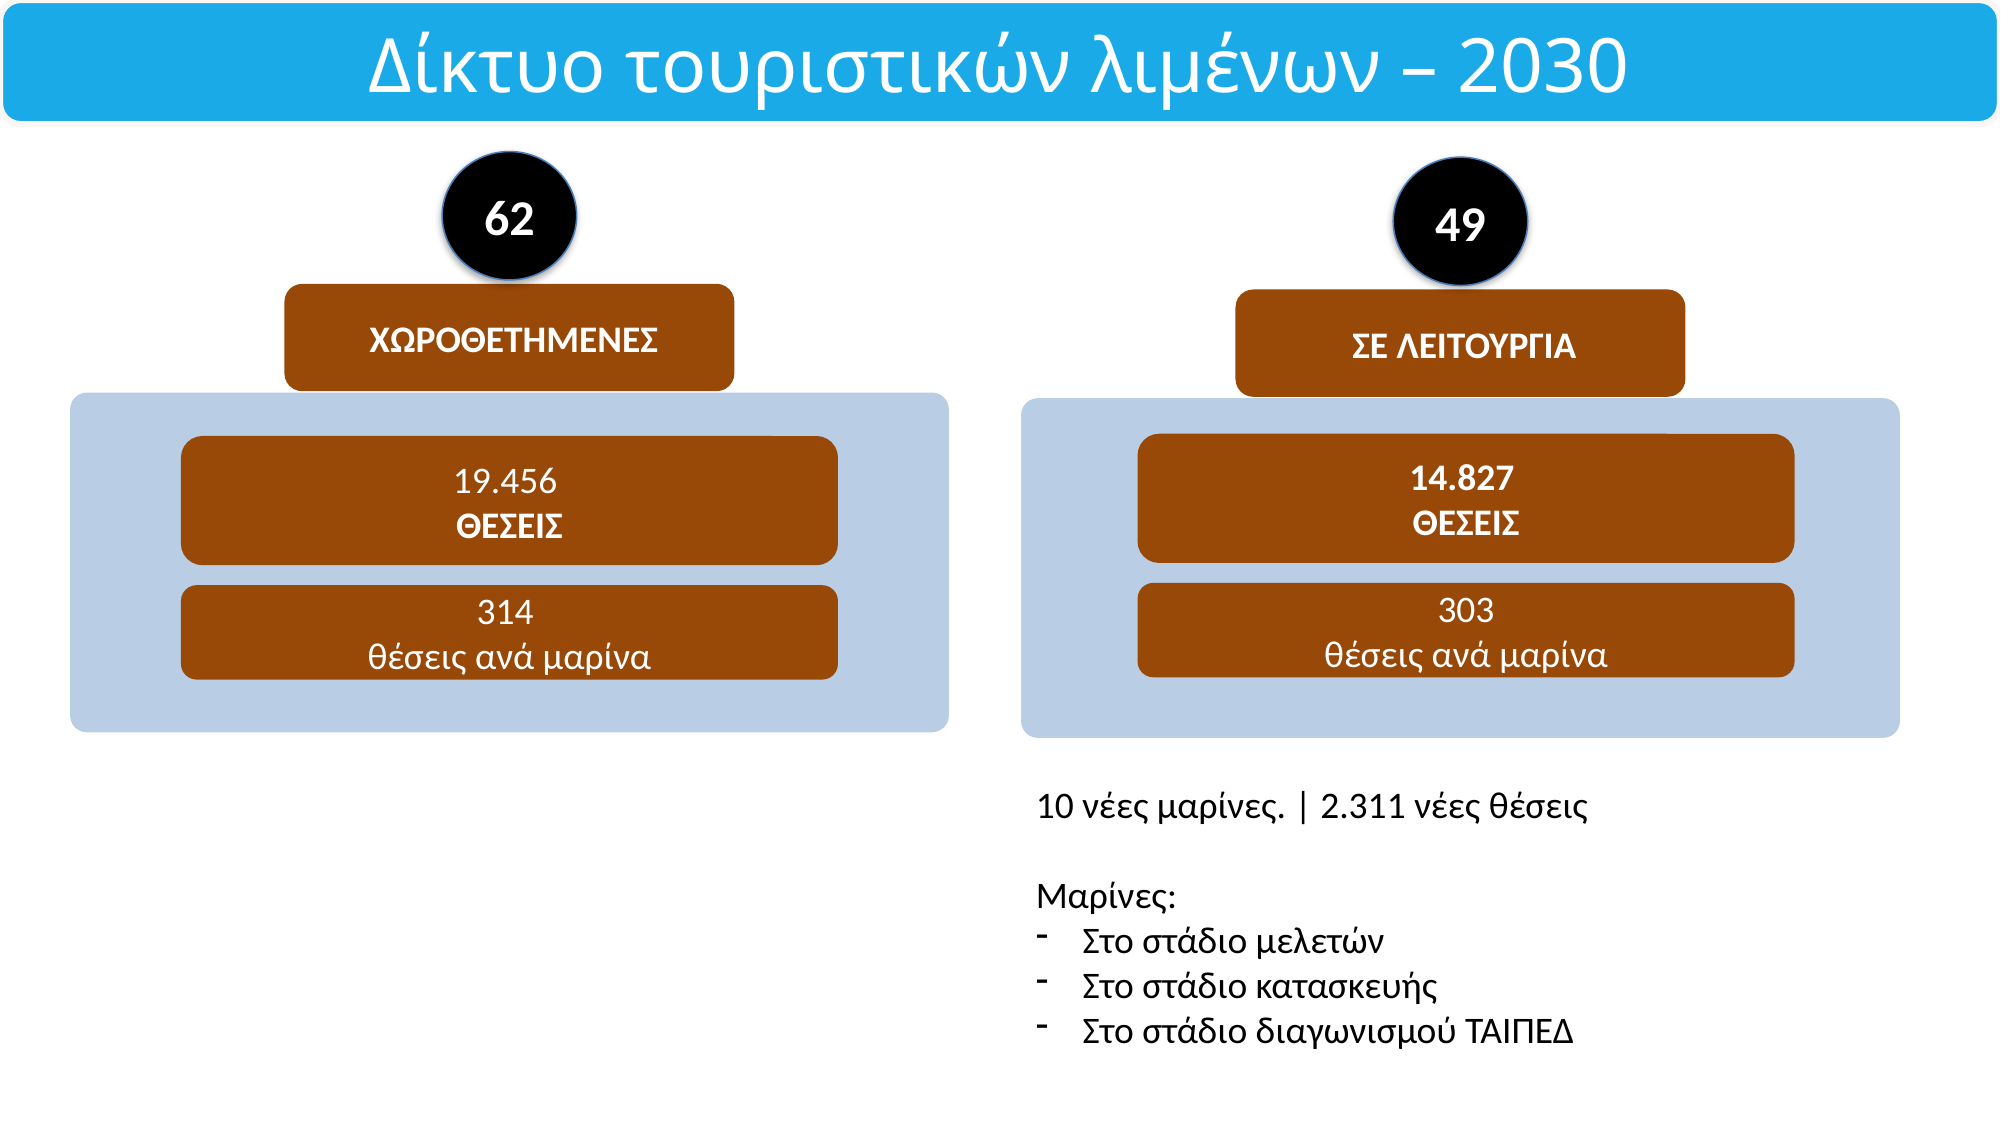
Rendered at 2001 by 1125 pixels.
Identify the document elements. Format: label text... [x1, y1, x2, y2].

text_box 14.827 ΘΕΣΕΙΣ [1135, 431, 1797, 566]
text_box 303 θέσεις ανά μαρίνα [1135, 580, 1797, 680]
text_box Δίκτυο τουριστικών λιμένων – 2030 [0, 0, 2000, 127]
text_box 314 θέσεις ανά μαρίνα [178, 583, 841, 682]
text_box 19.456 ΘΕΣΕΙΣ [178, 433, 841, 568]
text_box 62 [441, 150, 578, 281]
text_box [1018, 396, 1903, 741]
text_box 10 νέες μαρίνες. | 2.311 νέες θέσεις Μαρίνες: Στο στάδιο μελετών Στο στάδιο κατασκευής Στο στάδιο διαγωνισμού ΤΑΙΠΕΔ [1021, 773, 1871, 1059]
text_box [67, 390, 952, 735]
text_box ΣΕ ΛΕΙΤΟΥΡΓΙΑ [1233, 287, 1688, 396]
text_box 49 [1392, 156, 1529, 287]
text_box ΧΩΡΟΘΕΤΗΜΕΝΕΣ [282, 281, 737, 390]
